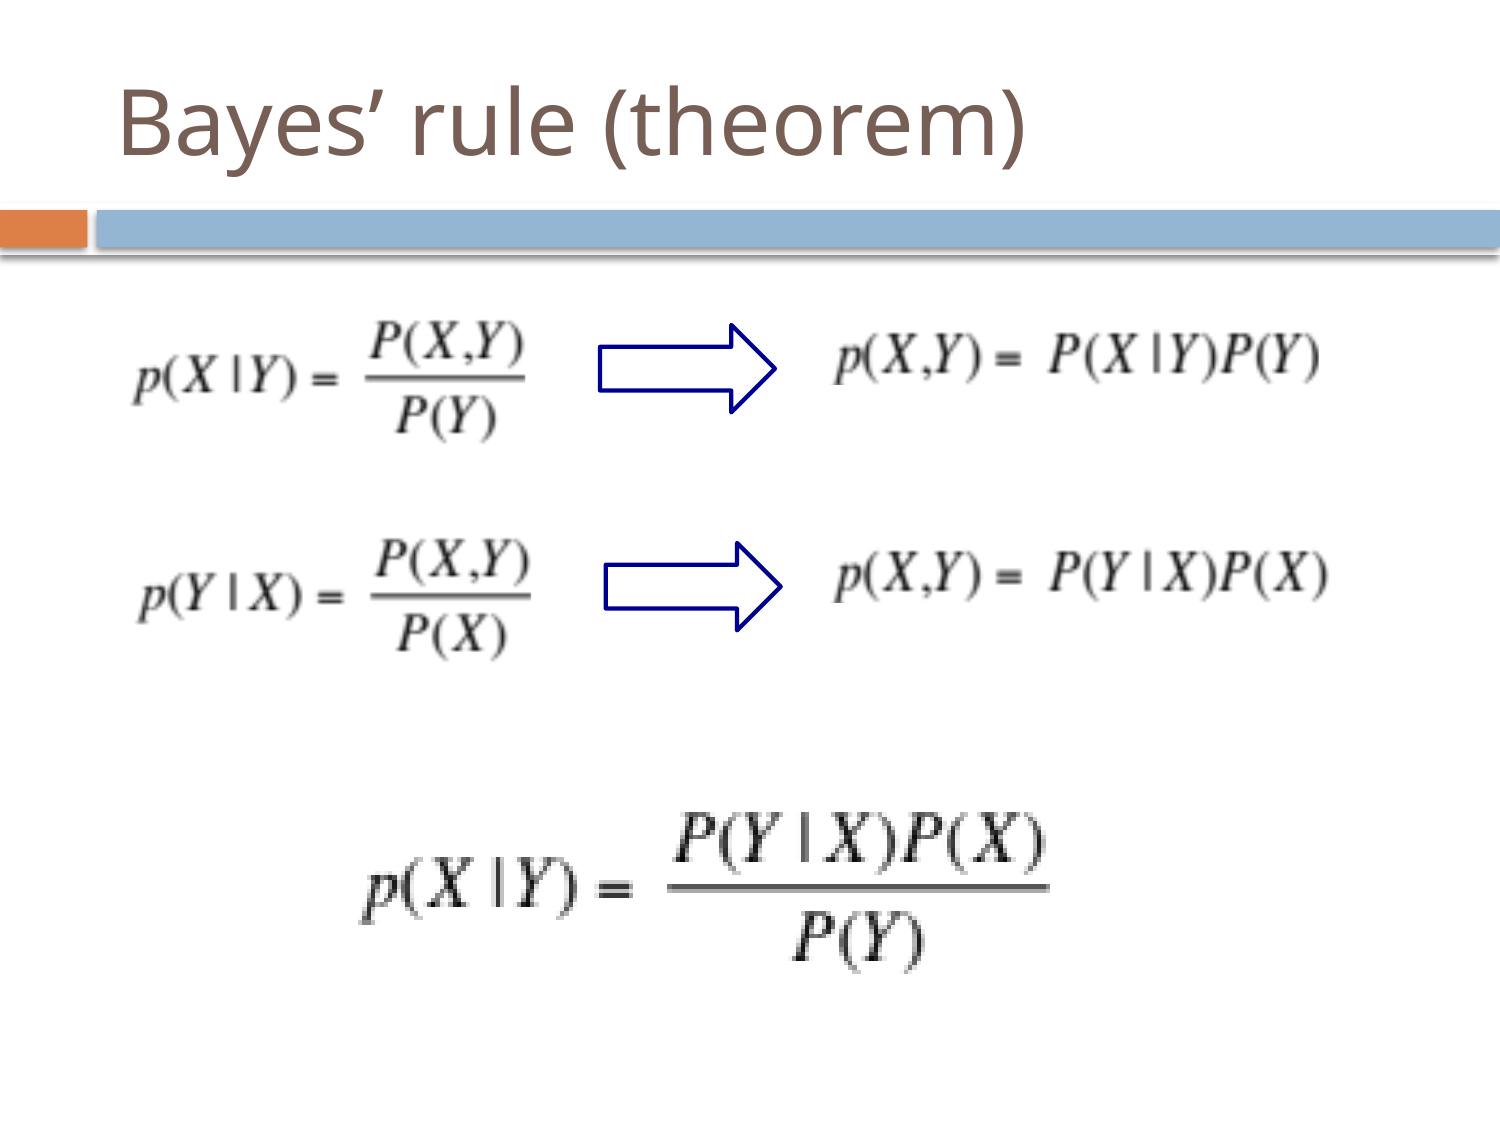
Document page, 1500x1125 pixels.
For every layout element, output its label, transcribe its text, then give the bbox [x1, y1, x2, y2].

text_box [824, 324, 1320, 385]
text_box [349, 799, 1051, 976]
title Bayes’ rule (theorem) [100, 37, 1438, 200]
text_box [605, 542, 781, 631]
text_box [124, 312, 526, 445]
text_box [600, 324, 775, 413]
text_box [130, 530, 532, 663]
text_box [826, 542, 1330, 603]
